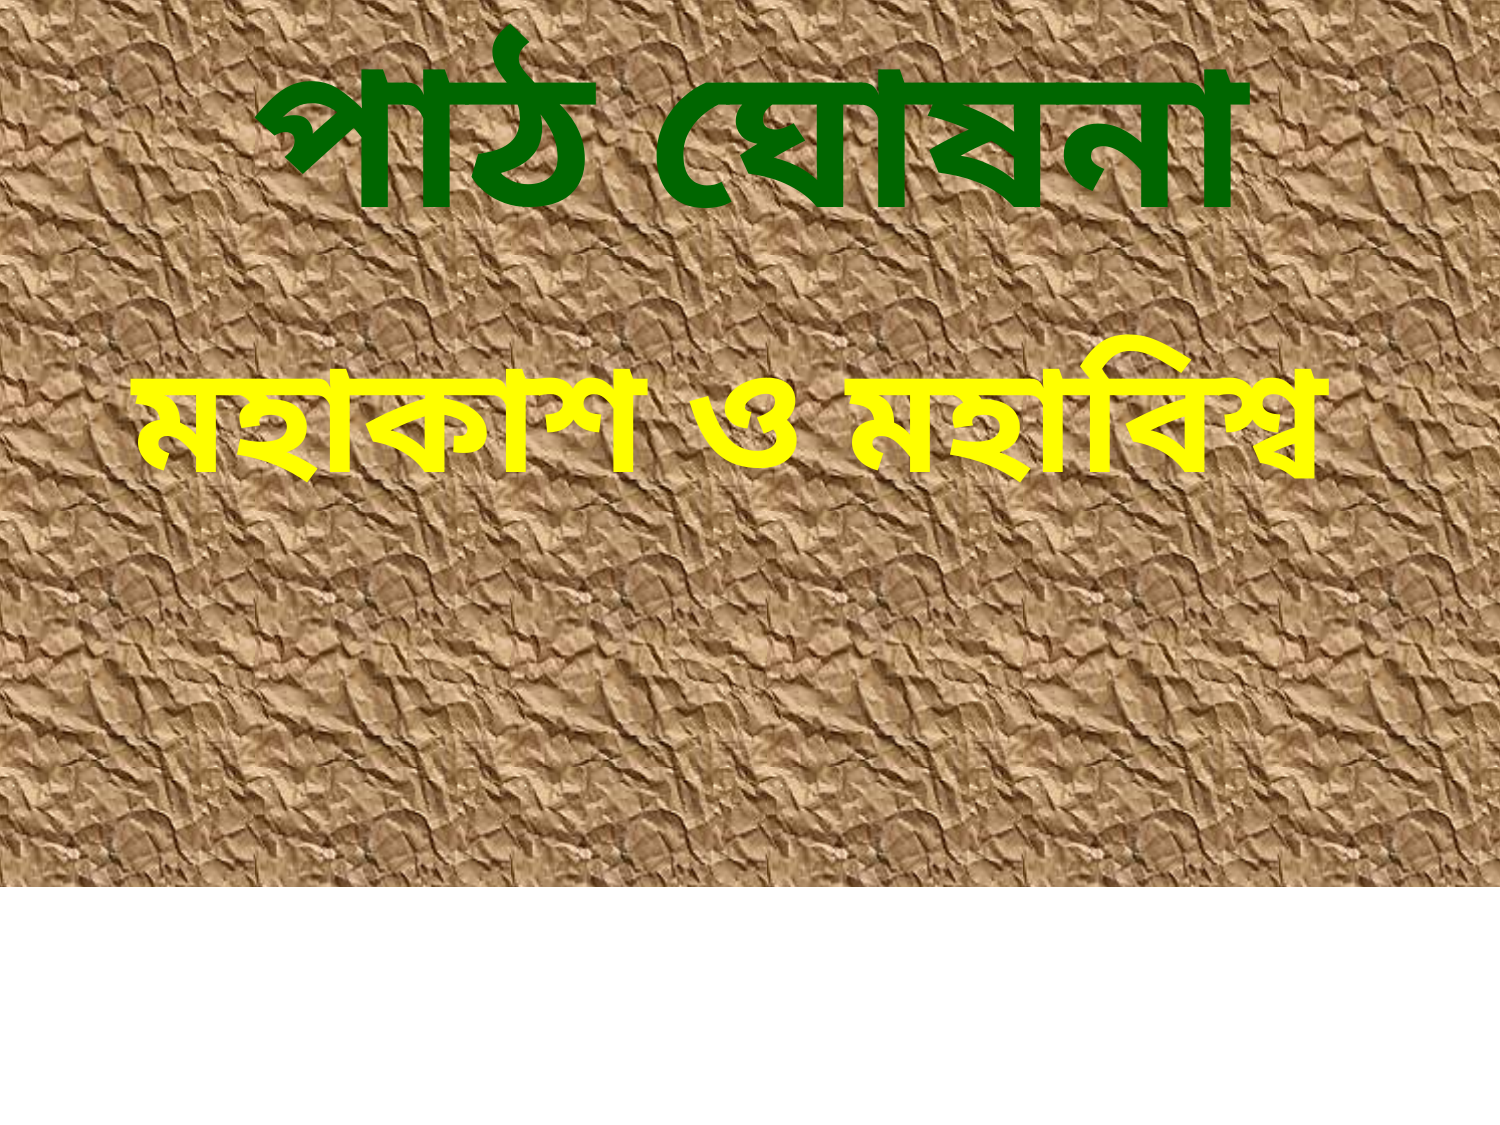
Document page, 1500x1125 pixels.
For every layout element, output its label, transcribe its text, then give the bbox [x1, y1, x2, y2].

text_box পাঠ ঘোষনা মহাকাশ ও মহাবিশ্ব [0, 0, 1500, 887]
